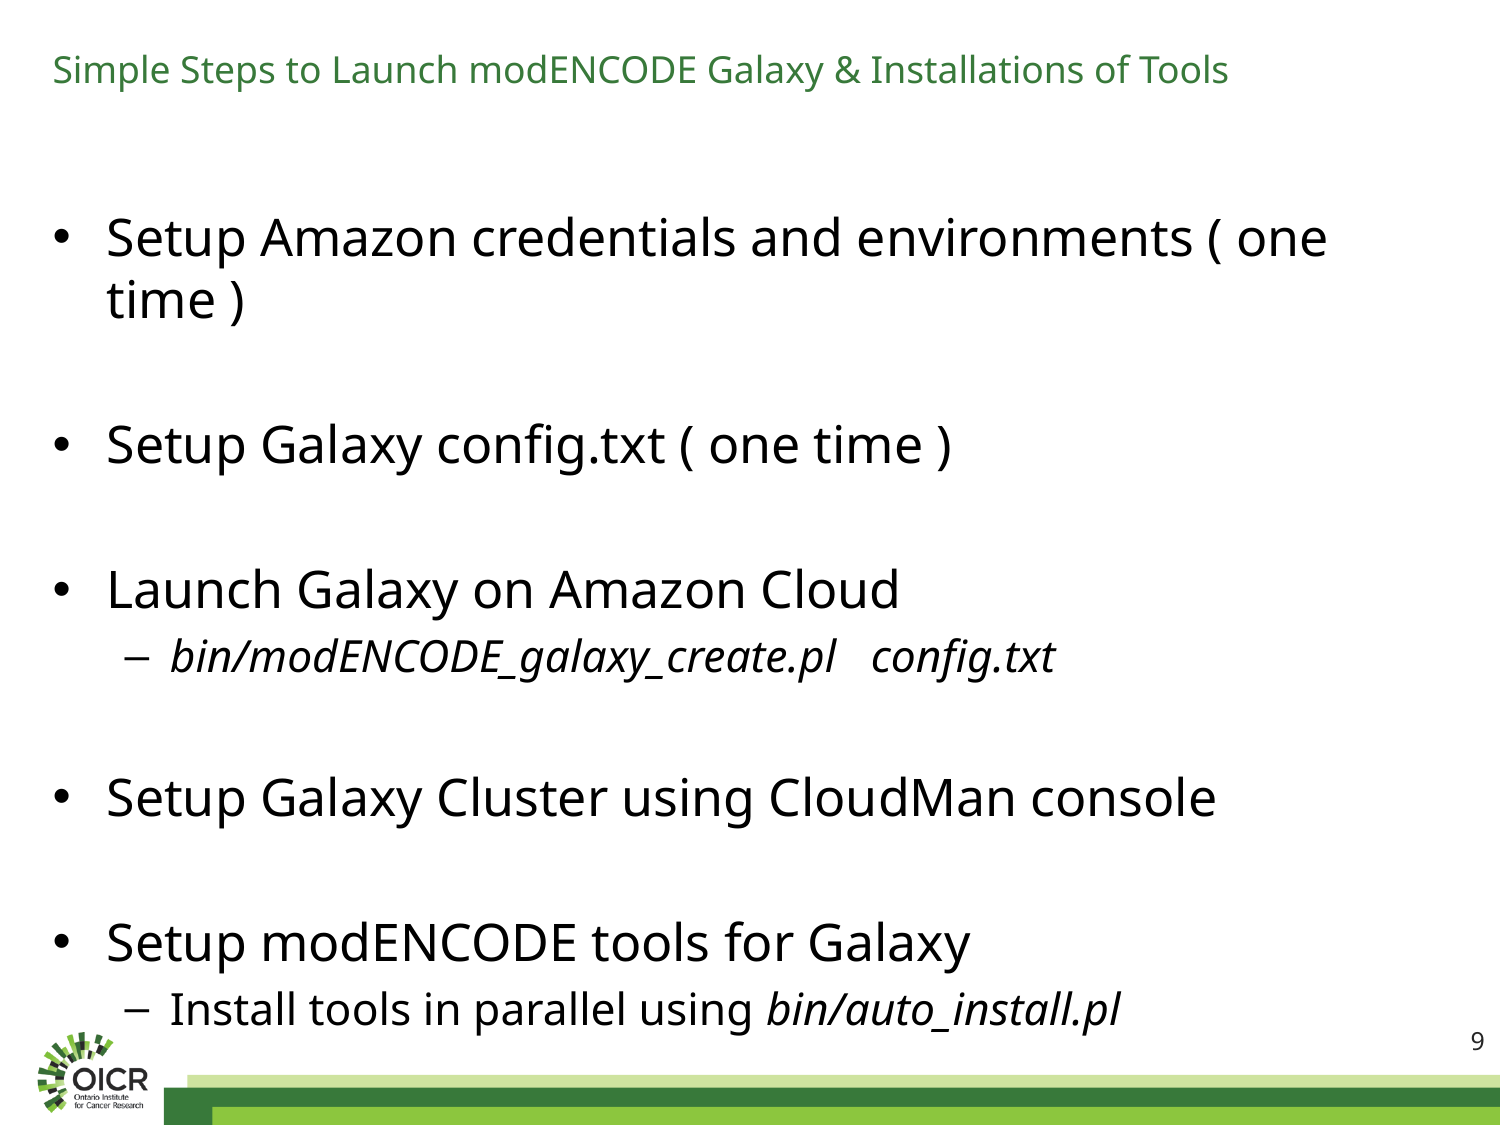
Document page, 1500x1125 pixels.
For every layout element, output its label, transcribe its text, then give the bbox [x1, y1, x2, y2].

picture [37, 1050, 148, 1113]
list Setup Amazon credentials and environments ( one time ) Setup Galaxy config.txt ( one time ) Launch Galaxy on Amazon Cloud bin/modENCODE_galaxy_create.pl config.txt Setup Galaxy Cluster using CloudMan console Setup modENCODE tools for Galaxy Install tools in parallel using bin/auto_install.pl [37, 125, 1450, 1050]
title Simple Steps to Launch modENCODE Galaxy & Installations of Tools [37, 24, 1450, 113]
